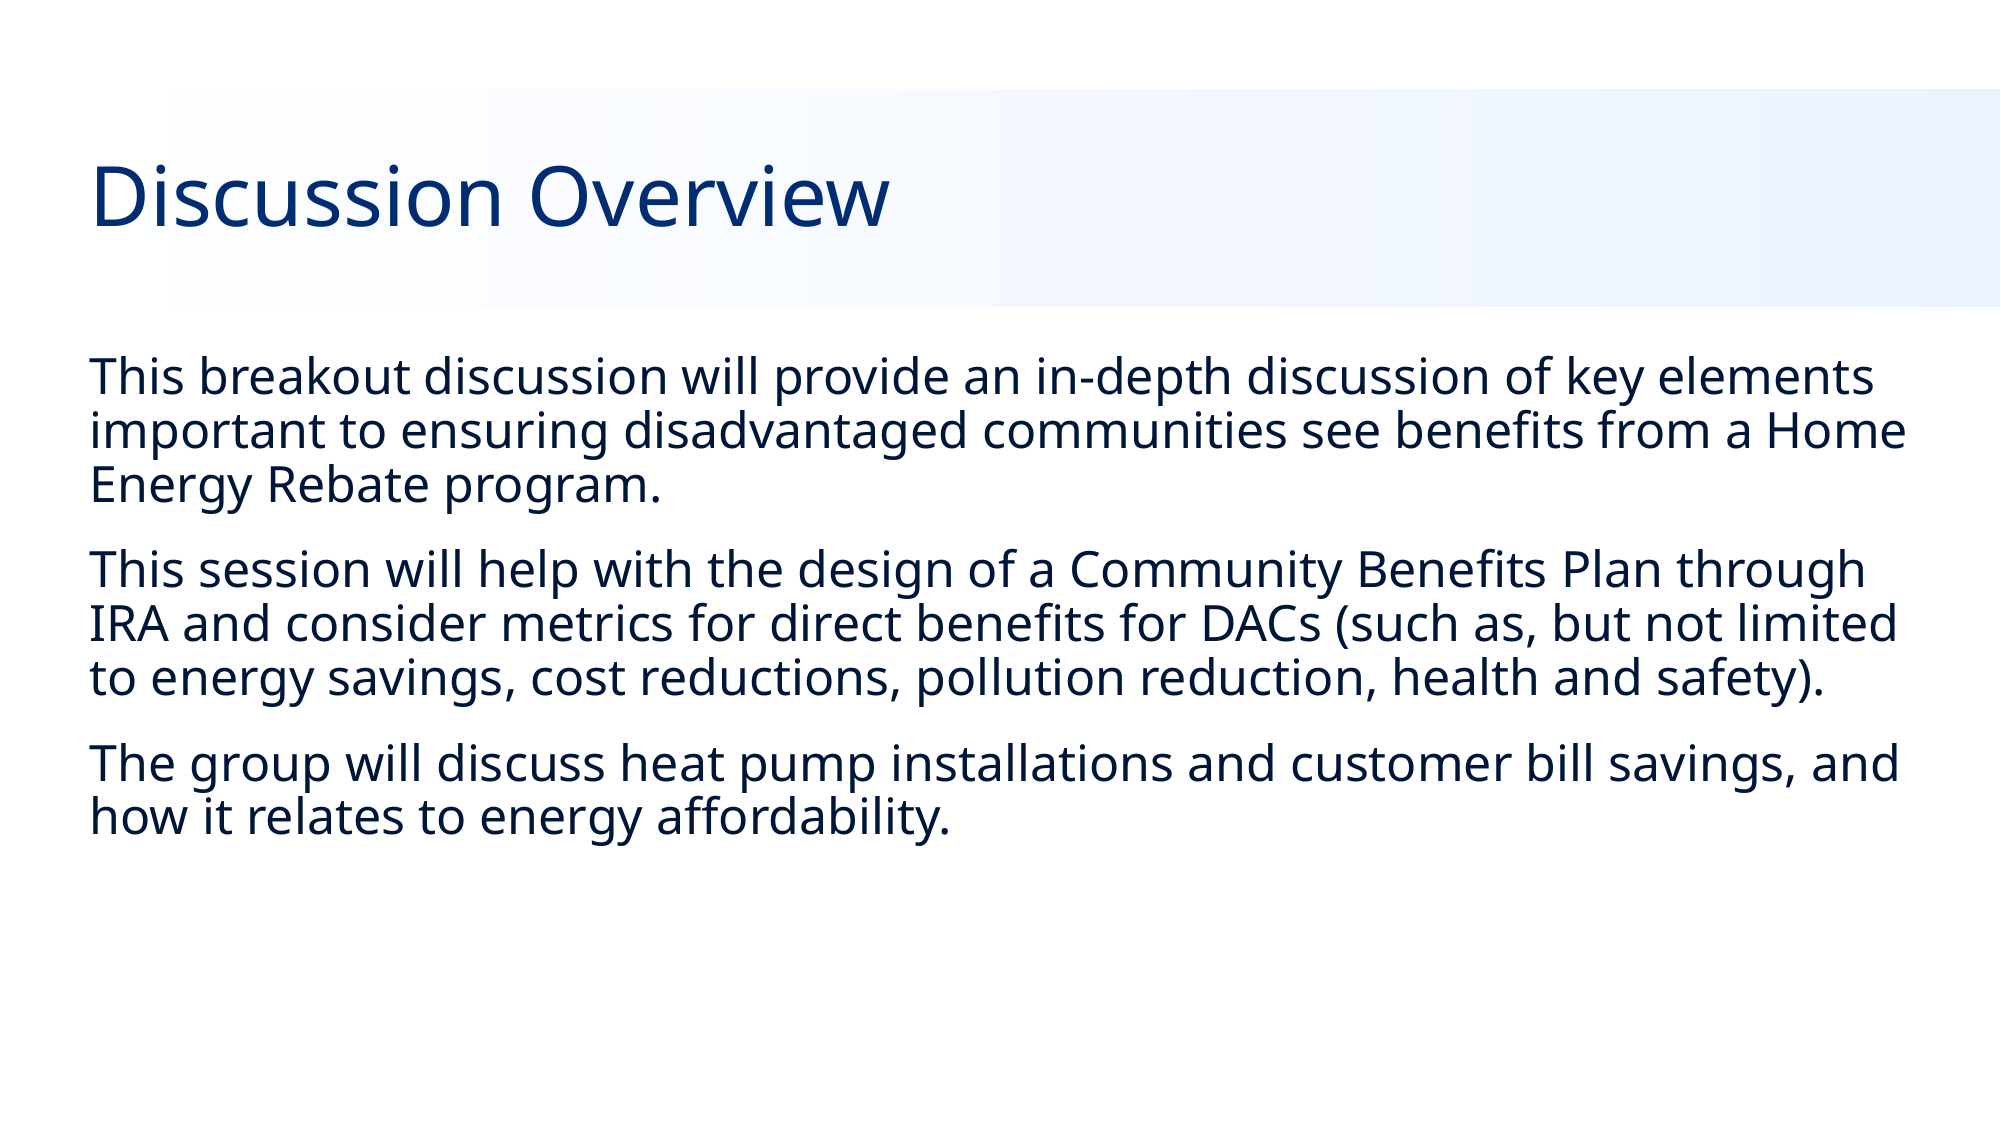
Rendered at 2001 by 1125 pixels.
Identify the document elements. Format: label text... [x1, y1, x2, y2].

list This breakout discussion will provide an in-depth discussion of key elements important to ensuring disadvantaged communities see benefits from a Home Energy Rebate program. This session will help with the design of a Community Benefits Plan through IRA and consider metrics for direct benefits for DACs (such as, but not limited to energy savings, cost reductions, pollution reduction, health and safety). The group will discuss heat pump installations and customer bill savings, and how it relates to energy affordability. [89, 351, 1911, 1036]
title Discussion Overview [89, 90, 1911, 308]
